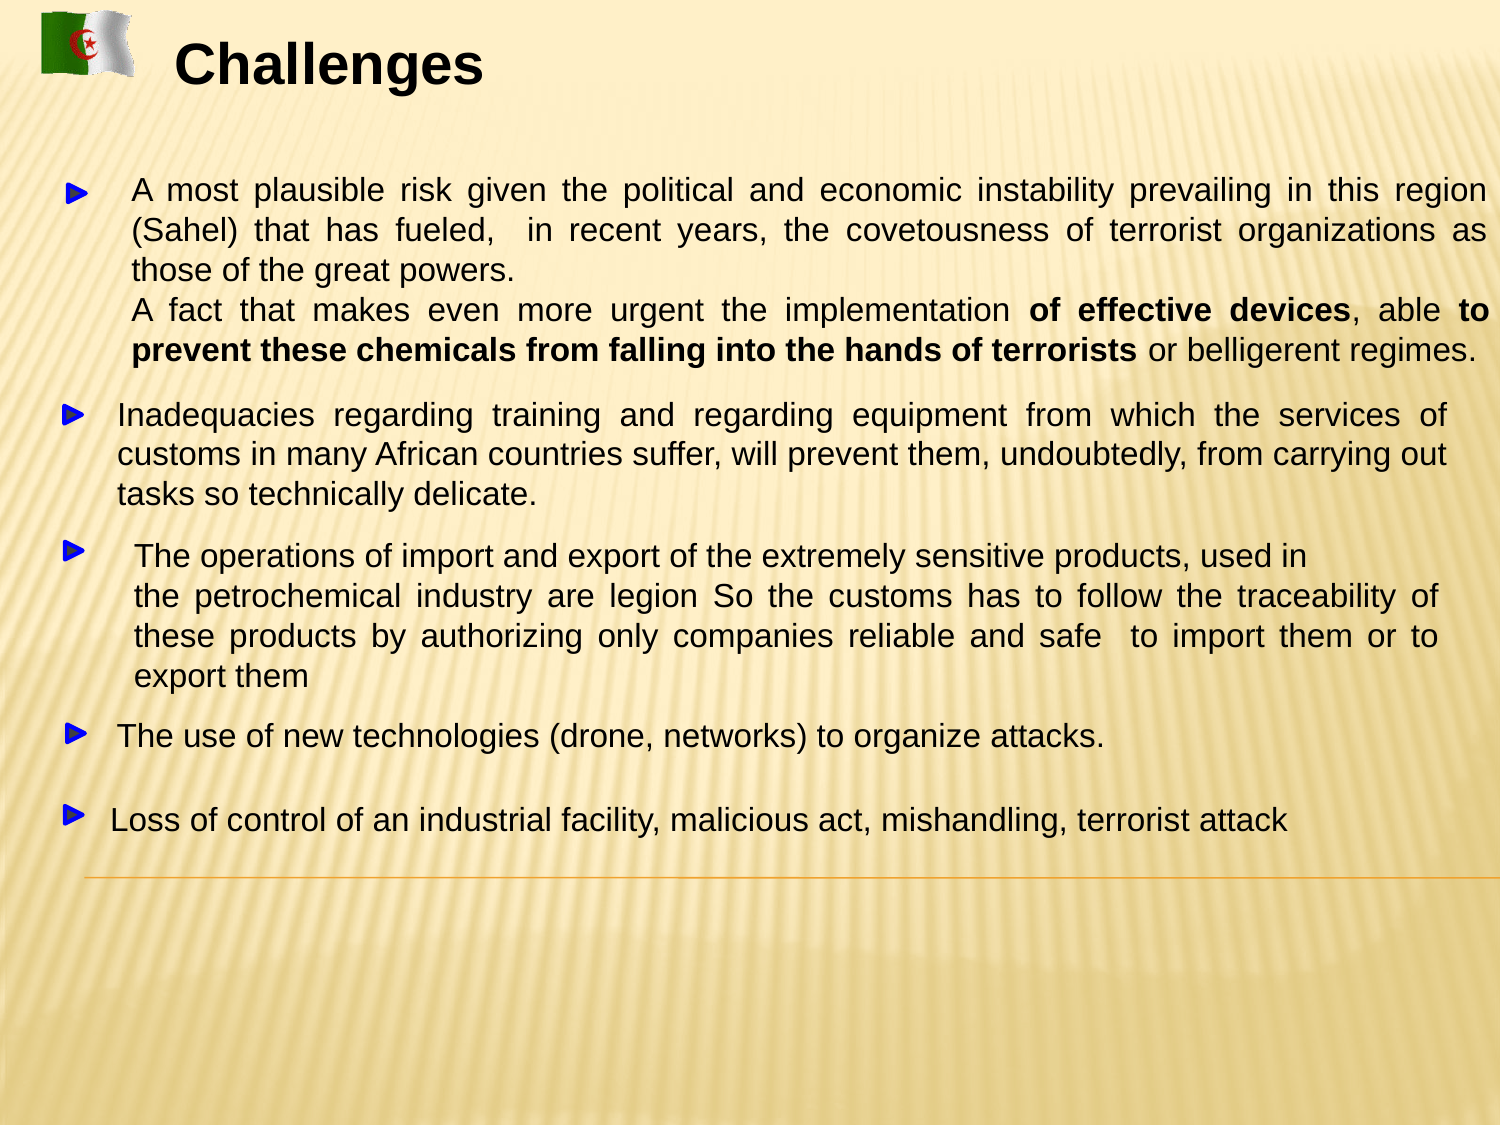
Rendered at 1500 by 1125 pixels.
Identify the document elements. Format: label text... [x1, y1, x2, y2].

text_box A most plausible risk given the political and economic instability prevailing in this region (Sahel) that has fueled, in recent years, the covetousness of terrorist organizations as those of the great powers. A fact that makes even more urgent the implementation of effective devices, able to prevent these chemicals from falling into the hands of terrorists or belligerent regimes. [116, 160, 1500, 416]
text_box [65, 182, 88, 205]
text_box Challenges [159, 18, 1424, 104]
text_box The operations of import and export of the extremely sensitive products, used in the petrochemical industry are legion So the customs has to follow the traceability of these products by authorizing only companies reliable and safe to import them or to export them [119, 527, 1456, 702]
text_box [39, 7, 136, 79]
text_box [62, 403, 85, 426]
text_box Loss of control of an industrial facility, malicious act, mishandling, terrorist attack [95, 790, 1417, 846]
text_box Inadequacies regarding training and regarding equipment from which the services of customs in many African countries suffer, will prevent them, undoubtedly, from carrying out tasks so technically delicate. [102, 385, 1464, 520]
text_box The use of new technologies (drone, networks) to organize attacks. [101, 707, 1464, 762]
text_box [62, 804, 85, 826]
text_box [62, 539, 85, 562]
text_box [0, 0, 1498, 109]
text_box [65, 722, 87, 745]
